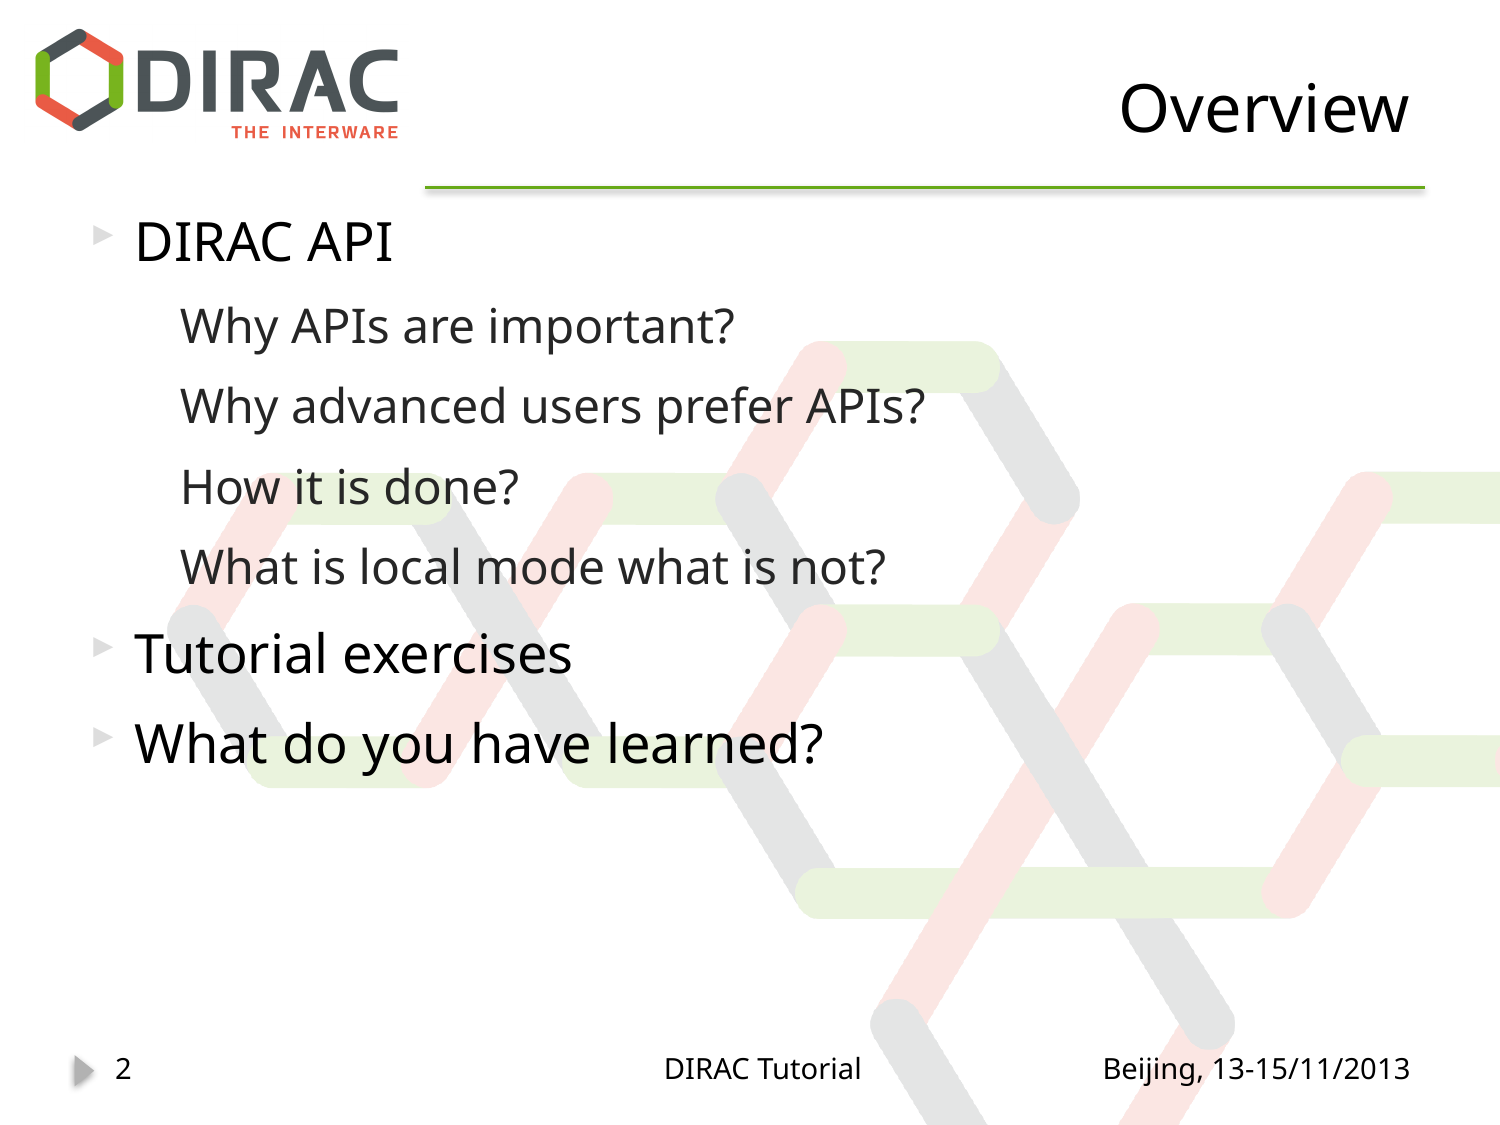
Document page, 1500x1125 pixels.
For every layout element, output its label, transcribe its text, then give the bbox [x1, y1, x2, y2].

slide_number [1051, 1042, 1426, 1103]
title Overview [425, 24, 1425, 188]
footer DIRAC Tutorial [475, 1042, 1051, 1103]
slide_number 2 [100, 1042, 426, 1103]
list DIRAC API Why APIs are important? Why advanced users prefer APIs? How it is done? What is local mode what is not? Tutorial exercises What do you have learned? [75, 200, 1425, 1010]
picture [24, 24, 409, 143]
